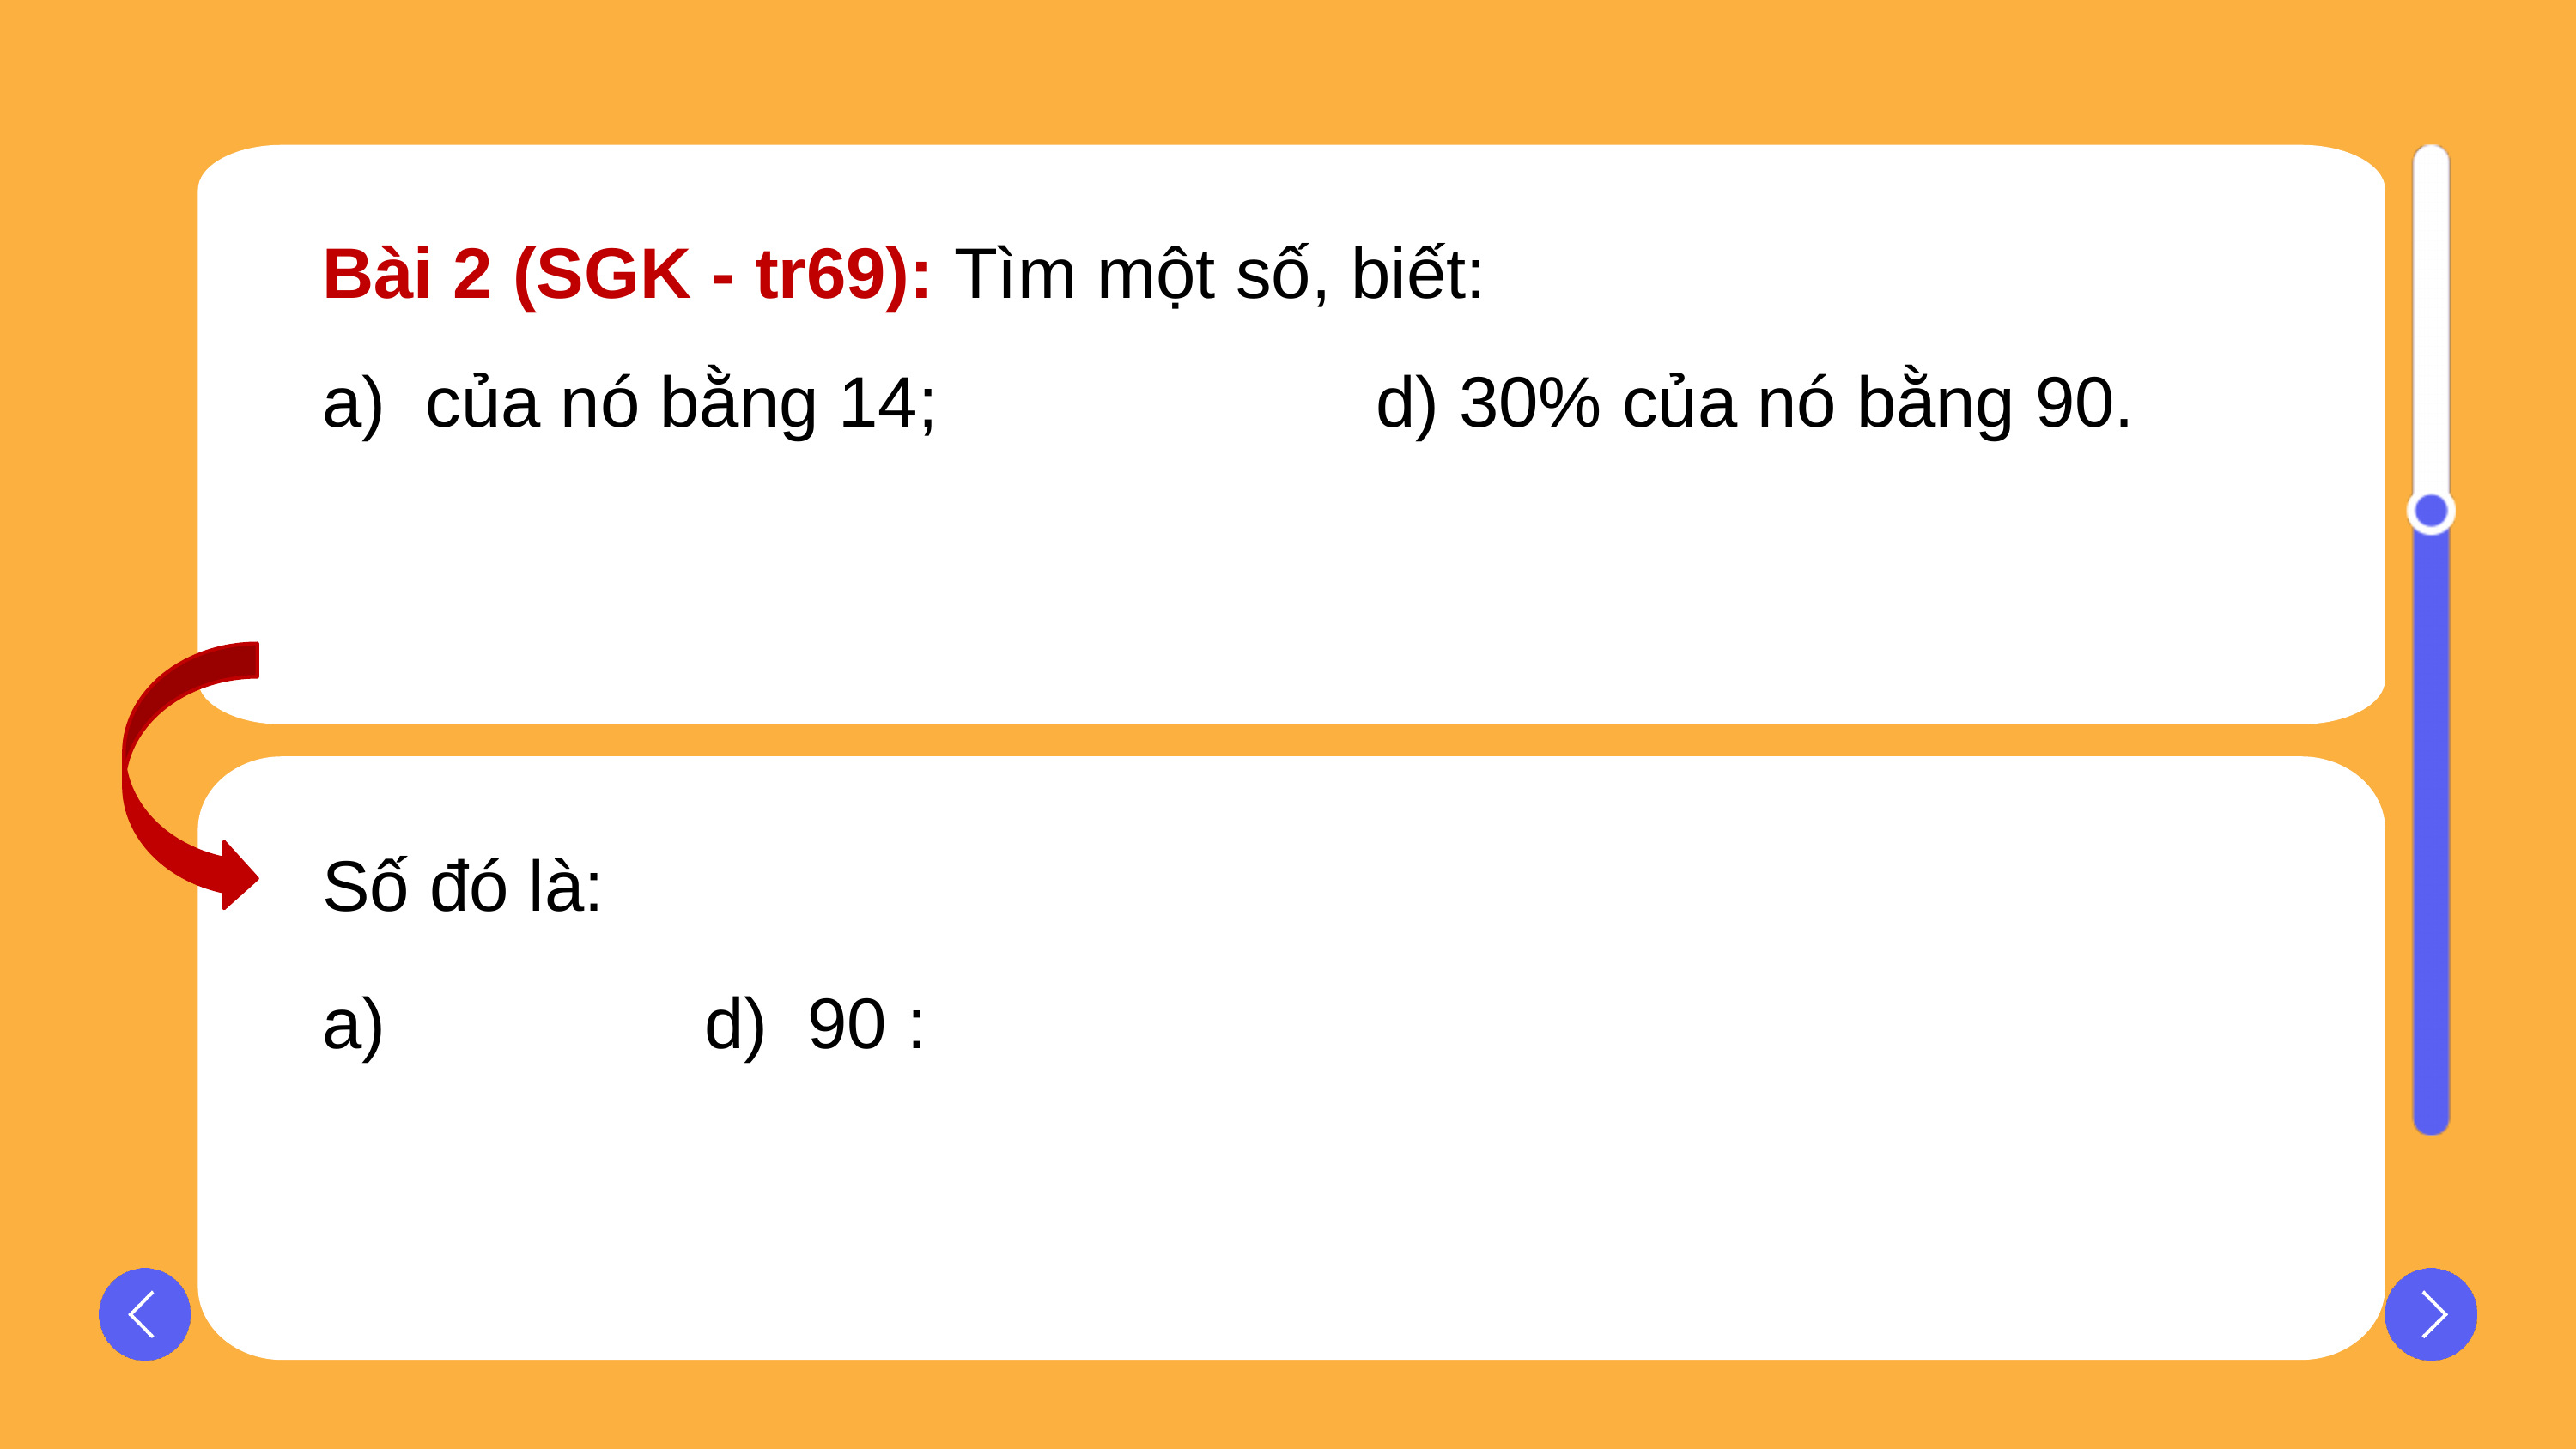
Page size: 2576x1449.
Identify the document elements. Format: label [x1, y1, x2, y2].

text_box [197, 755, 2386, 1361]
picture [2385, 1268, 2477, 1361]
text_box [197, 144, 2386, 724]
picture [1935, 146, 2576, 1135]
picture [99, 1268, 191, 1361]
text_box [122, 654, 193, 883]
